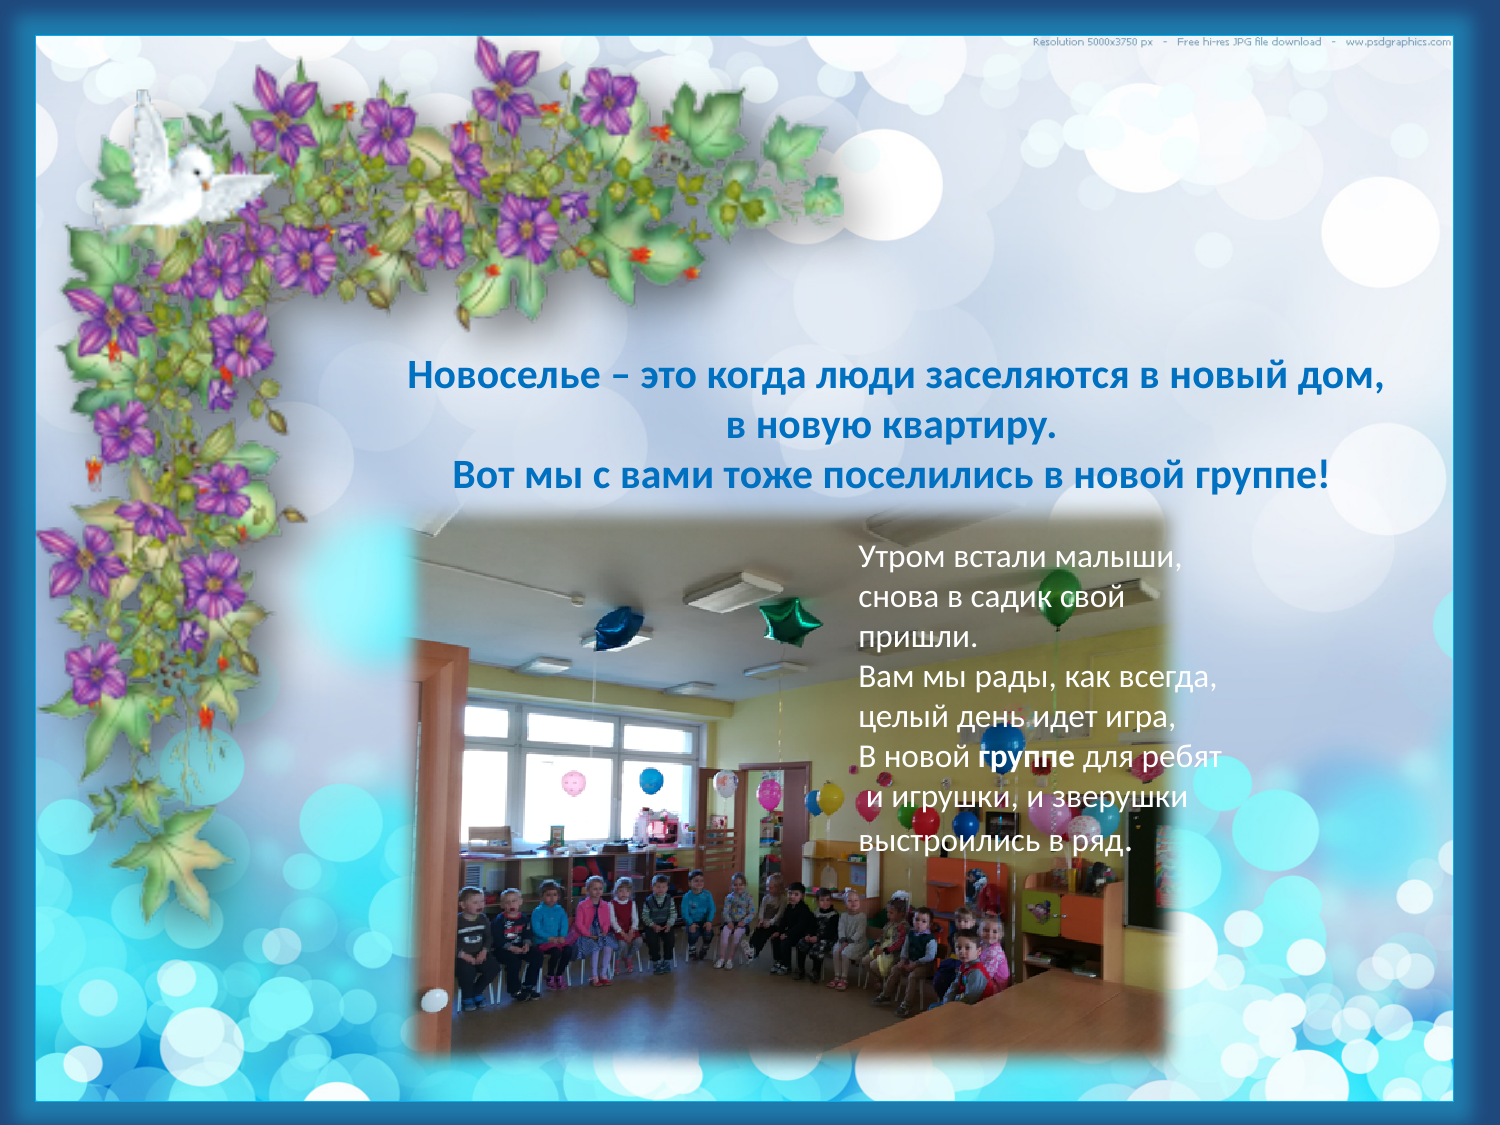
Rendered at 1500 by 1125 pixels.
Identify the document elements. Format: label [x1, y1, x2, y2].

list [34, 34, 1454, 1102]
picture [34, 34, 1186, 1076]
